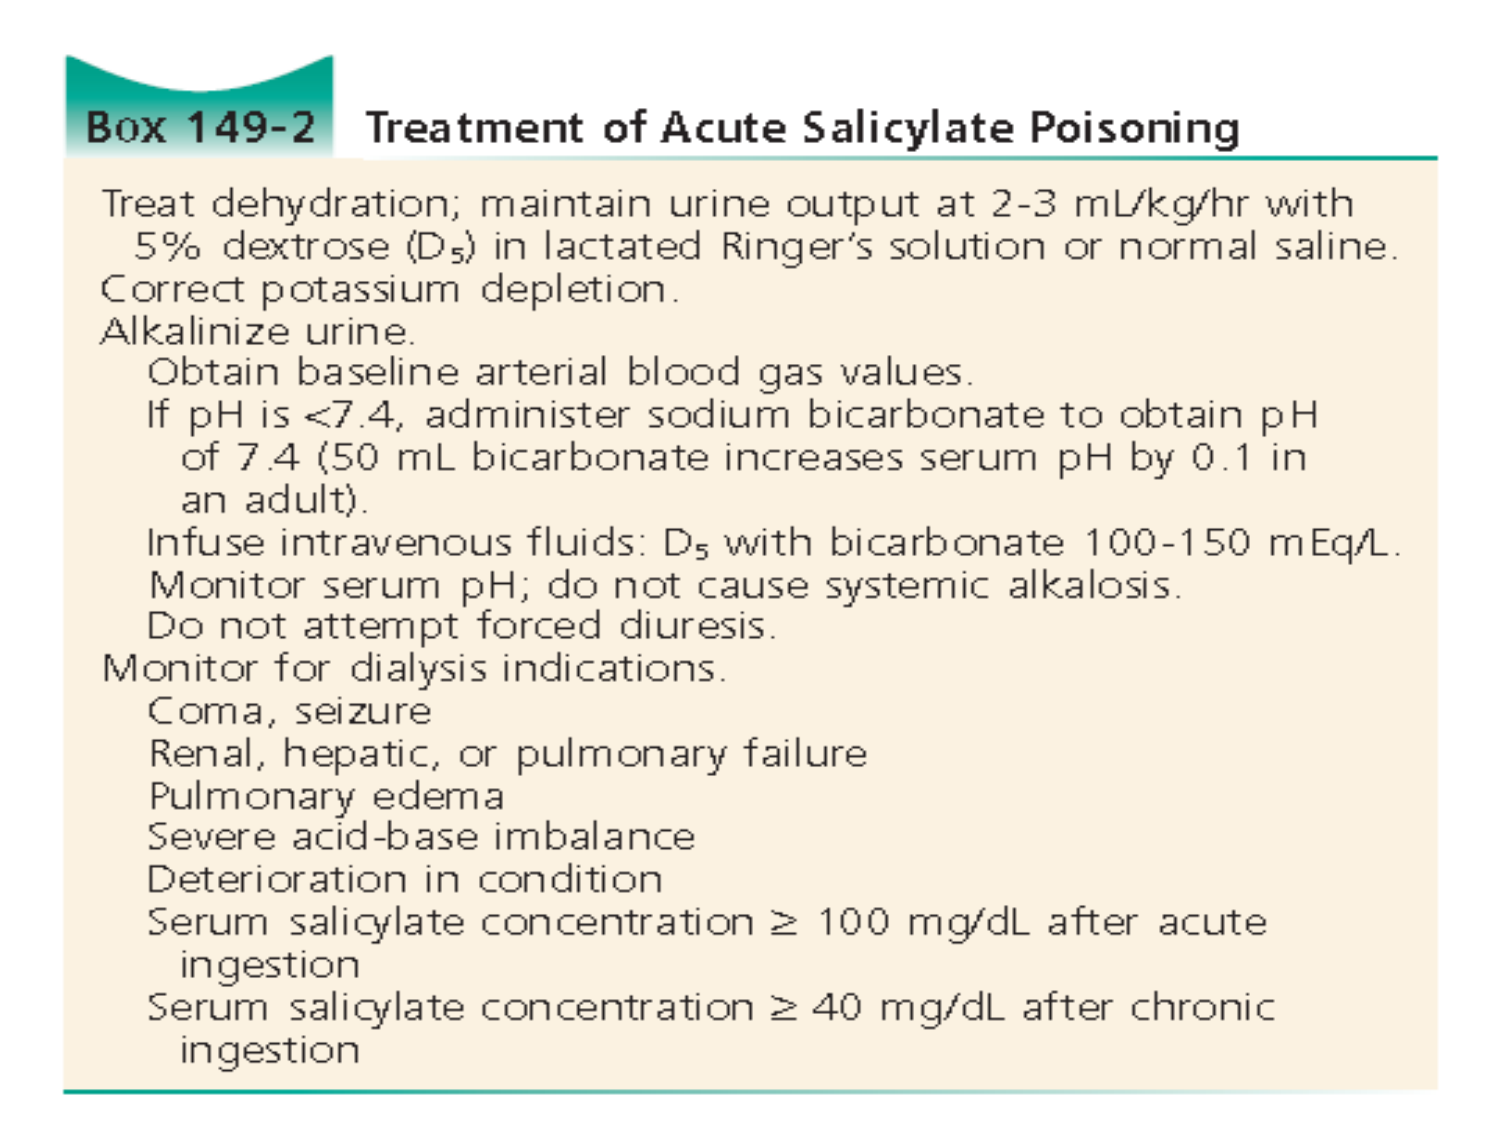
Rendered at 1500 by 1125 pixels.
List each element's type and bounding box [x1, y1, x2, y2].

picture [56, 50, 1448, 1097]
